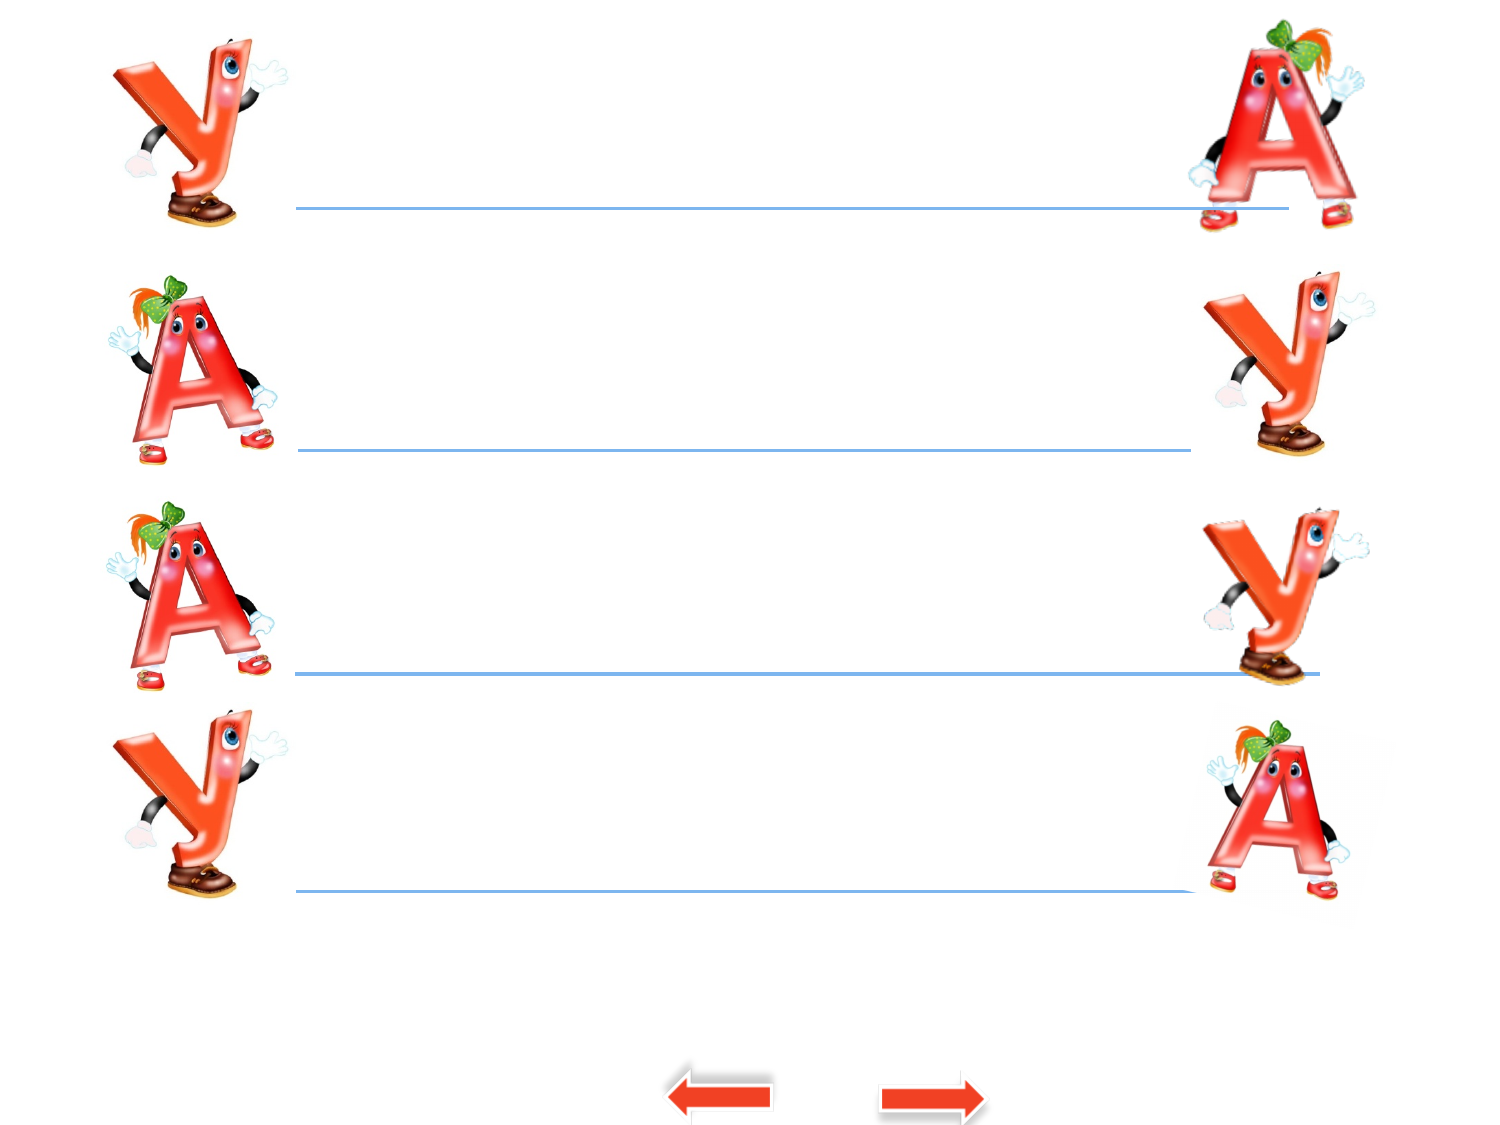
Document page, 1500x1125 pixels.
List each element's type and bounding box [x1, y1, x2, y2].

picture [100, 702, 296, 905]
picture [1174, 702, 1395, 928]
picture [868, 1069, 1000, 1125]
picture [100, 31, 296, 234]
picture [102, 270, 298, 473]
picture [652, 1049, 784, 1125]
picture [1174, 487, 1381, 700]
picture [100, 496, 296, 699]
picture [1143, 3, 1395, 263]
picture [1191, 264, 1383, 463]
